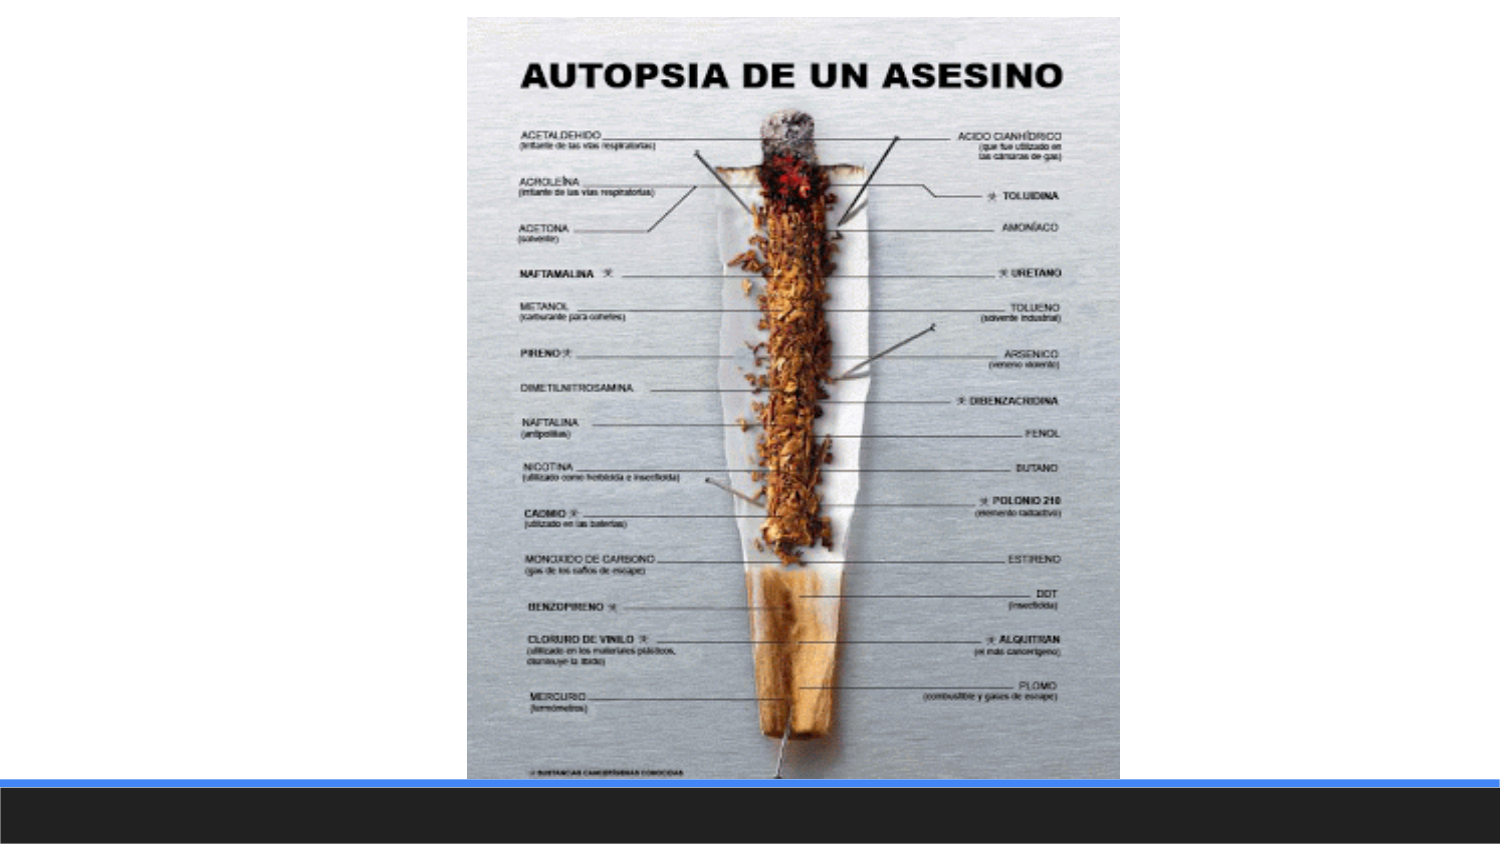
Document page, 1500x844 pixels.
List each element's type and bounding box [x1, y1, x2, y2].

picture [467, 17, 1120, 779]
